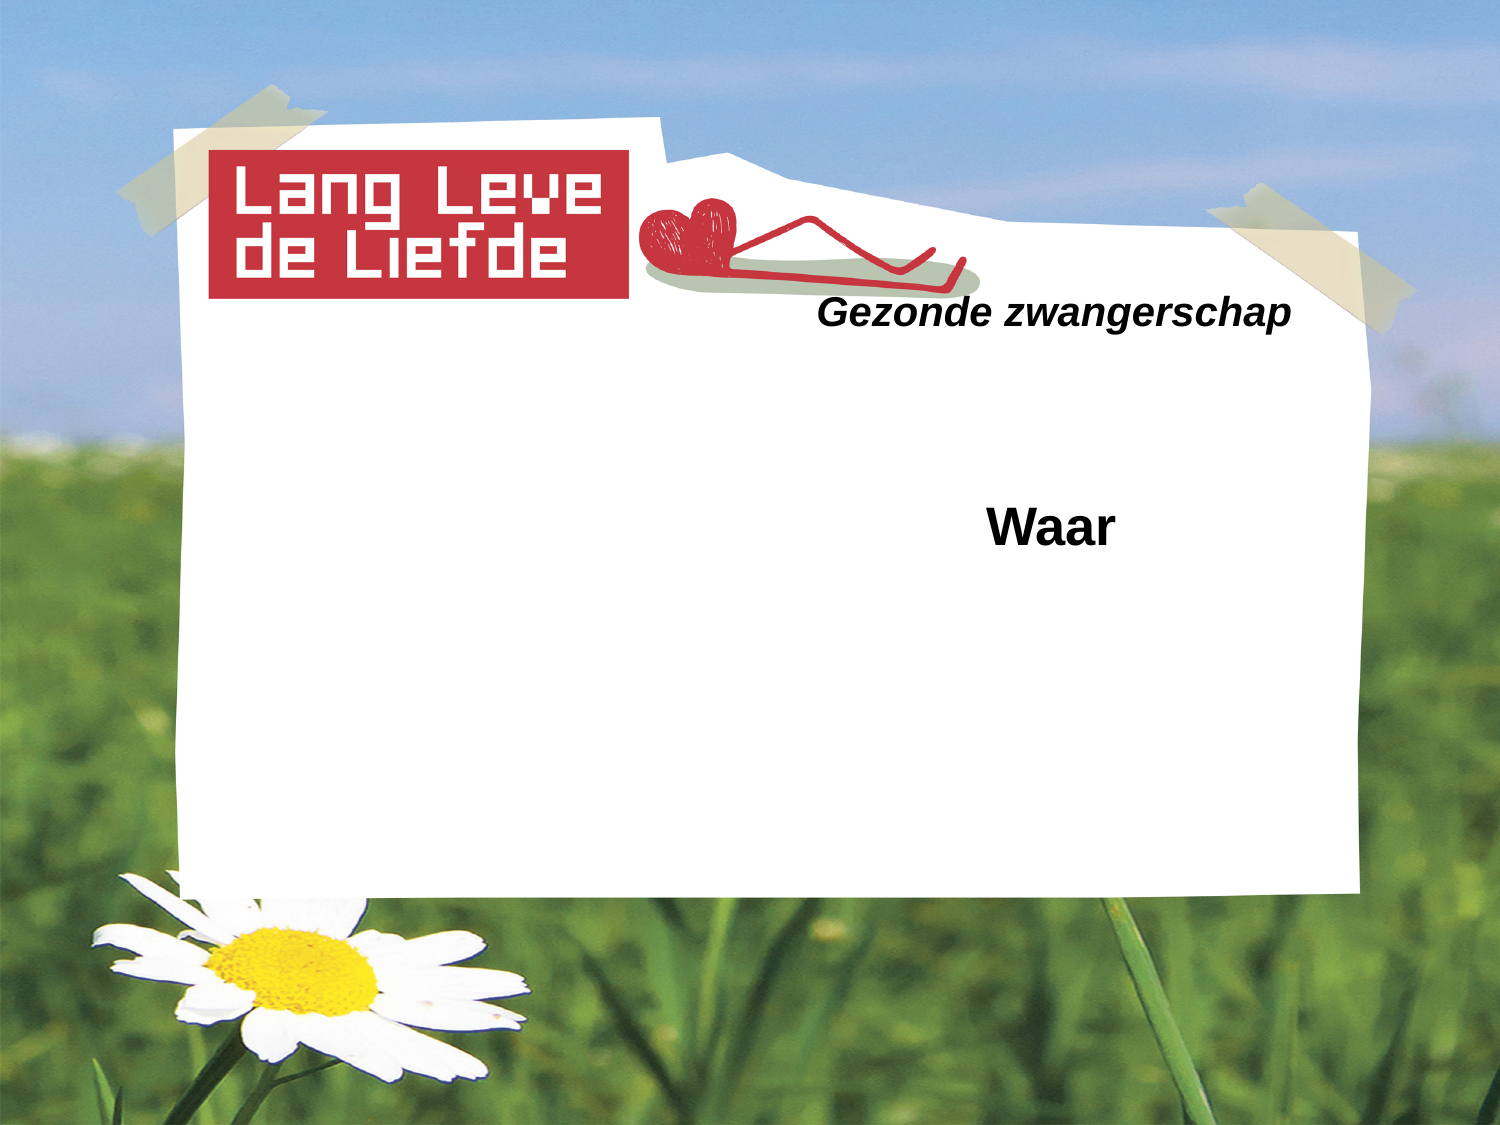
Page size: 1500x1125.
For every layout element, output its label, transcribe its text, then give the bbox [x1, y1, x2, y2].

list Waar [220, 352, 1314, 872]
picture [0, 0, 1500, 1125]
title Gezonde zwangerschap [766, 265, 1342, 354]
